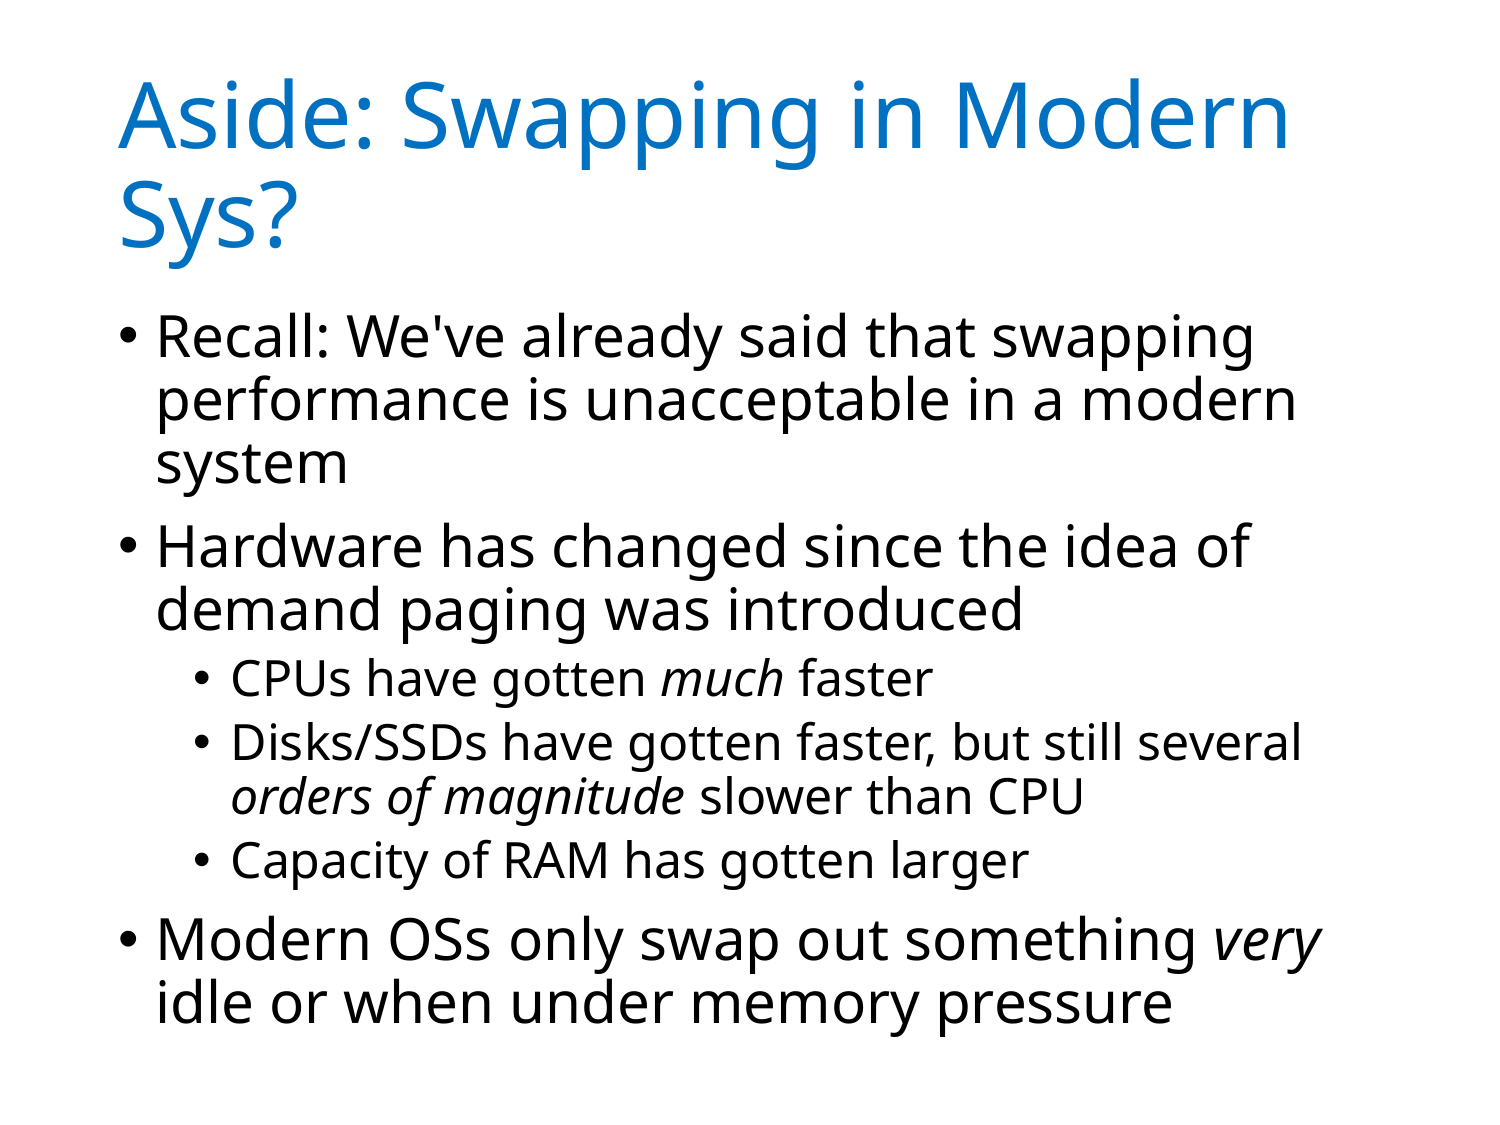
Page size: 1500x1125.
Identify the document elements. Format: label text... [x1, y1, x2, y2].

list Recall: We've already said that swapping performance is unacceptable in a modern system Hardware has changed since the idea of demand paging was introduced CPUs have gotten much faster Disks/SSDs have gotten faster, but still several orders of magnitude slower than CPU Capacity of RAM has gotten larger Modern OSs only swap out something very idle or when under memory pressure [103, 299, 1397, 1014]
title Aside: Swapping in Modern Sys? [103, 59, 1397, 278]
